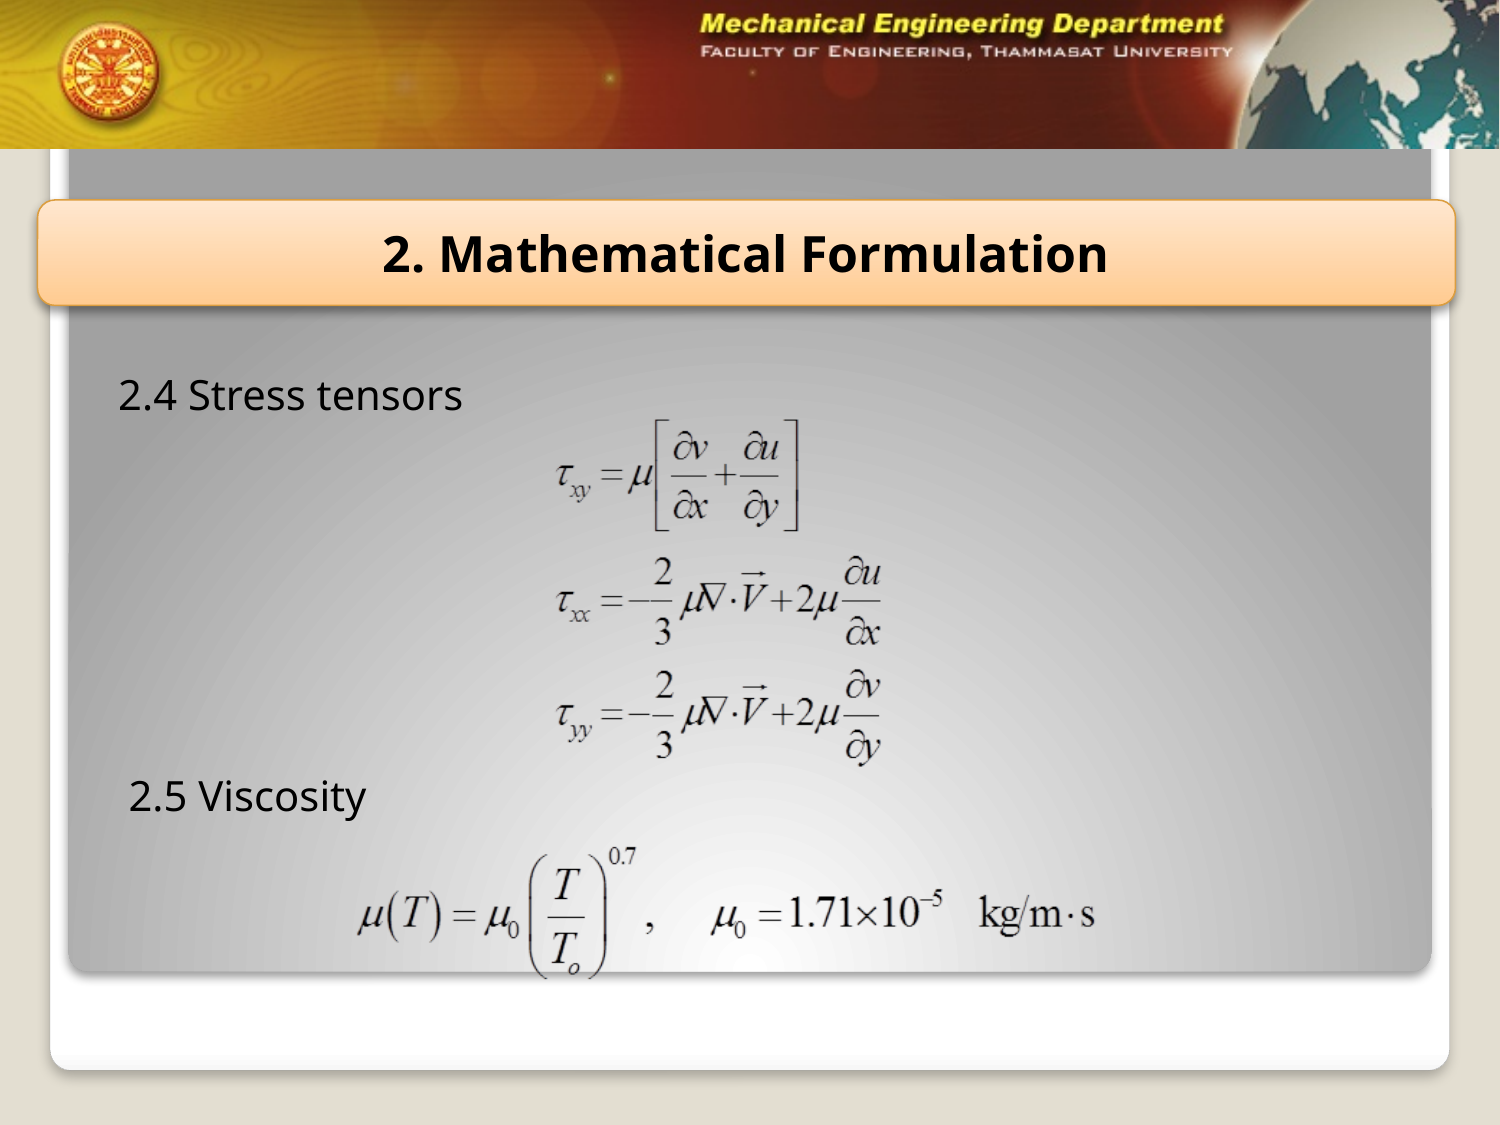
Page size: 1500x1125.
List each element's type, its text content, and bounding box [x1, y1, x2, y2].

picture [349, 837, 1104, 988]
picture [549, 411, 888, 777]
text_box 2.4 Stress tensors [103, 361, 1388, 426]
picture [0, 0, 1500, 150]
text_box 2. Mathematical Formulation [36, 199, 1457, 307]
text_box 2.5 Viscosity [113, 762, 525, 873]
